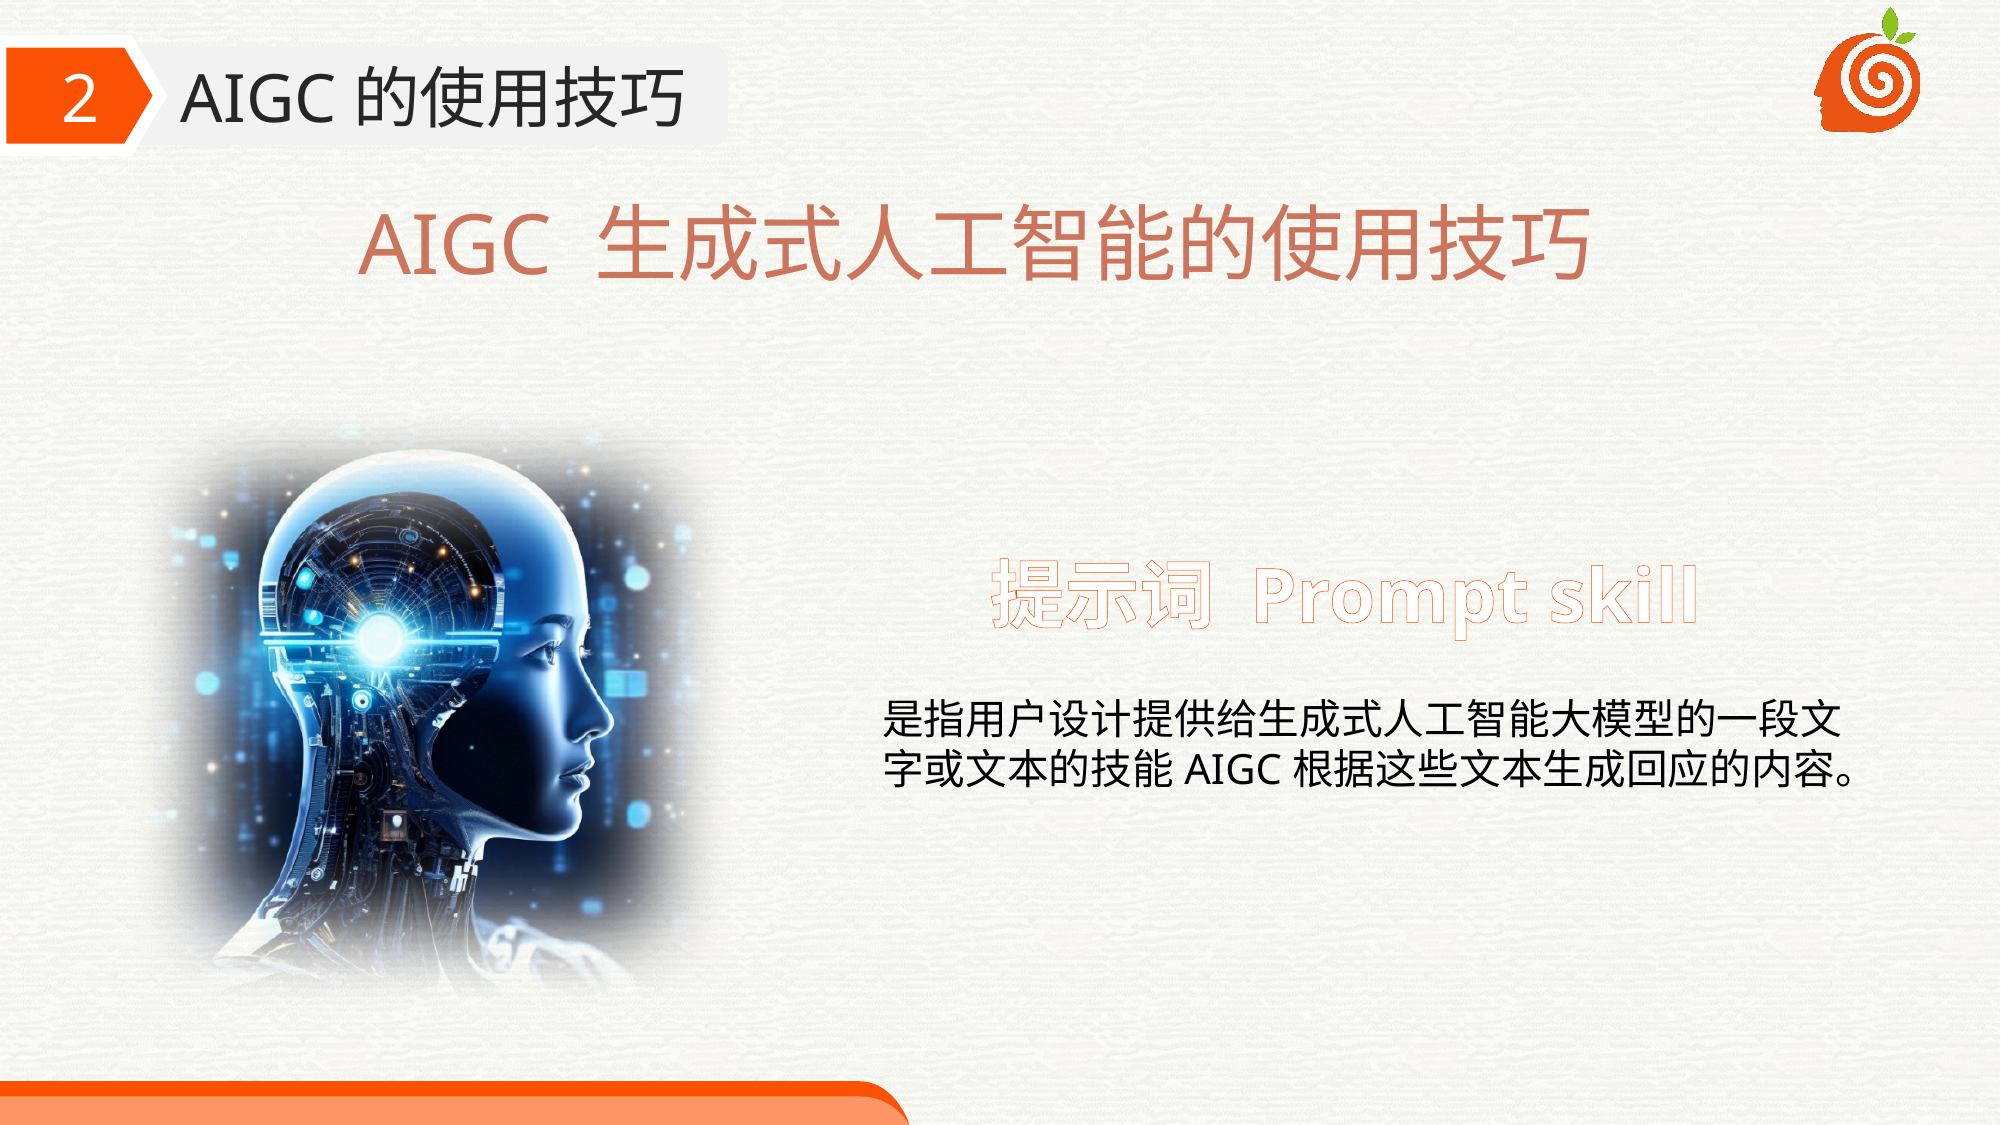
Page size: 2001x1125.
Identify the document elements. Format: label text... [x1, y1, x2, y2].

picture [0, 0, 2001, 1125]
text_box AIGC 生成式人工智能的使用技巧 [170, 183, 1781, 299]
text_box 是指用户设计提供给生成式人工智能大模型的一段文字或文本的技能AIGC根据这些文本生成回应的内容。 [867, 685, 1871, 800]
text_box 提示词 Prompt skill [974, 539, 1717, 645]
